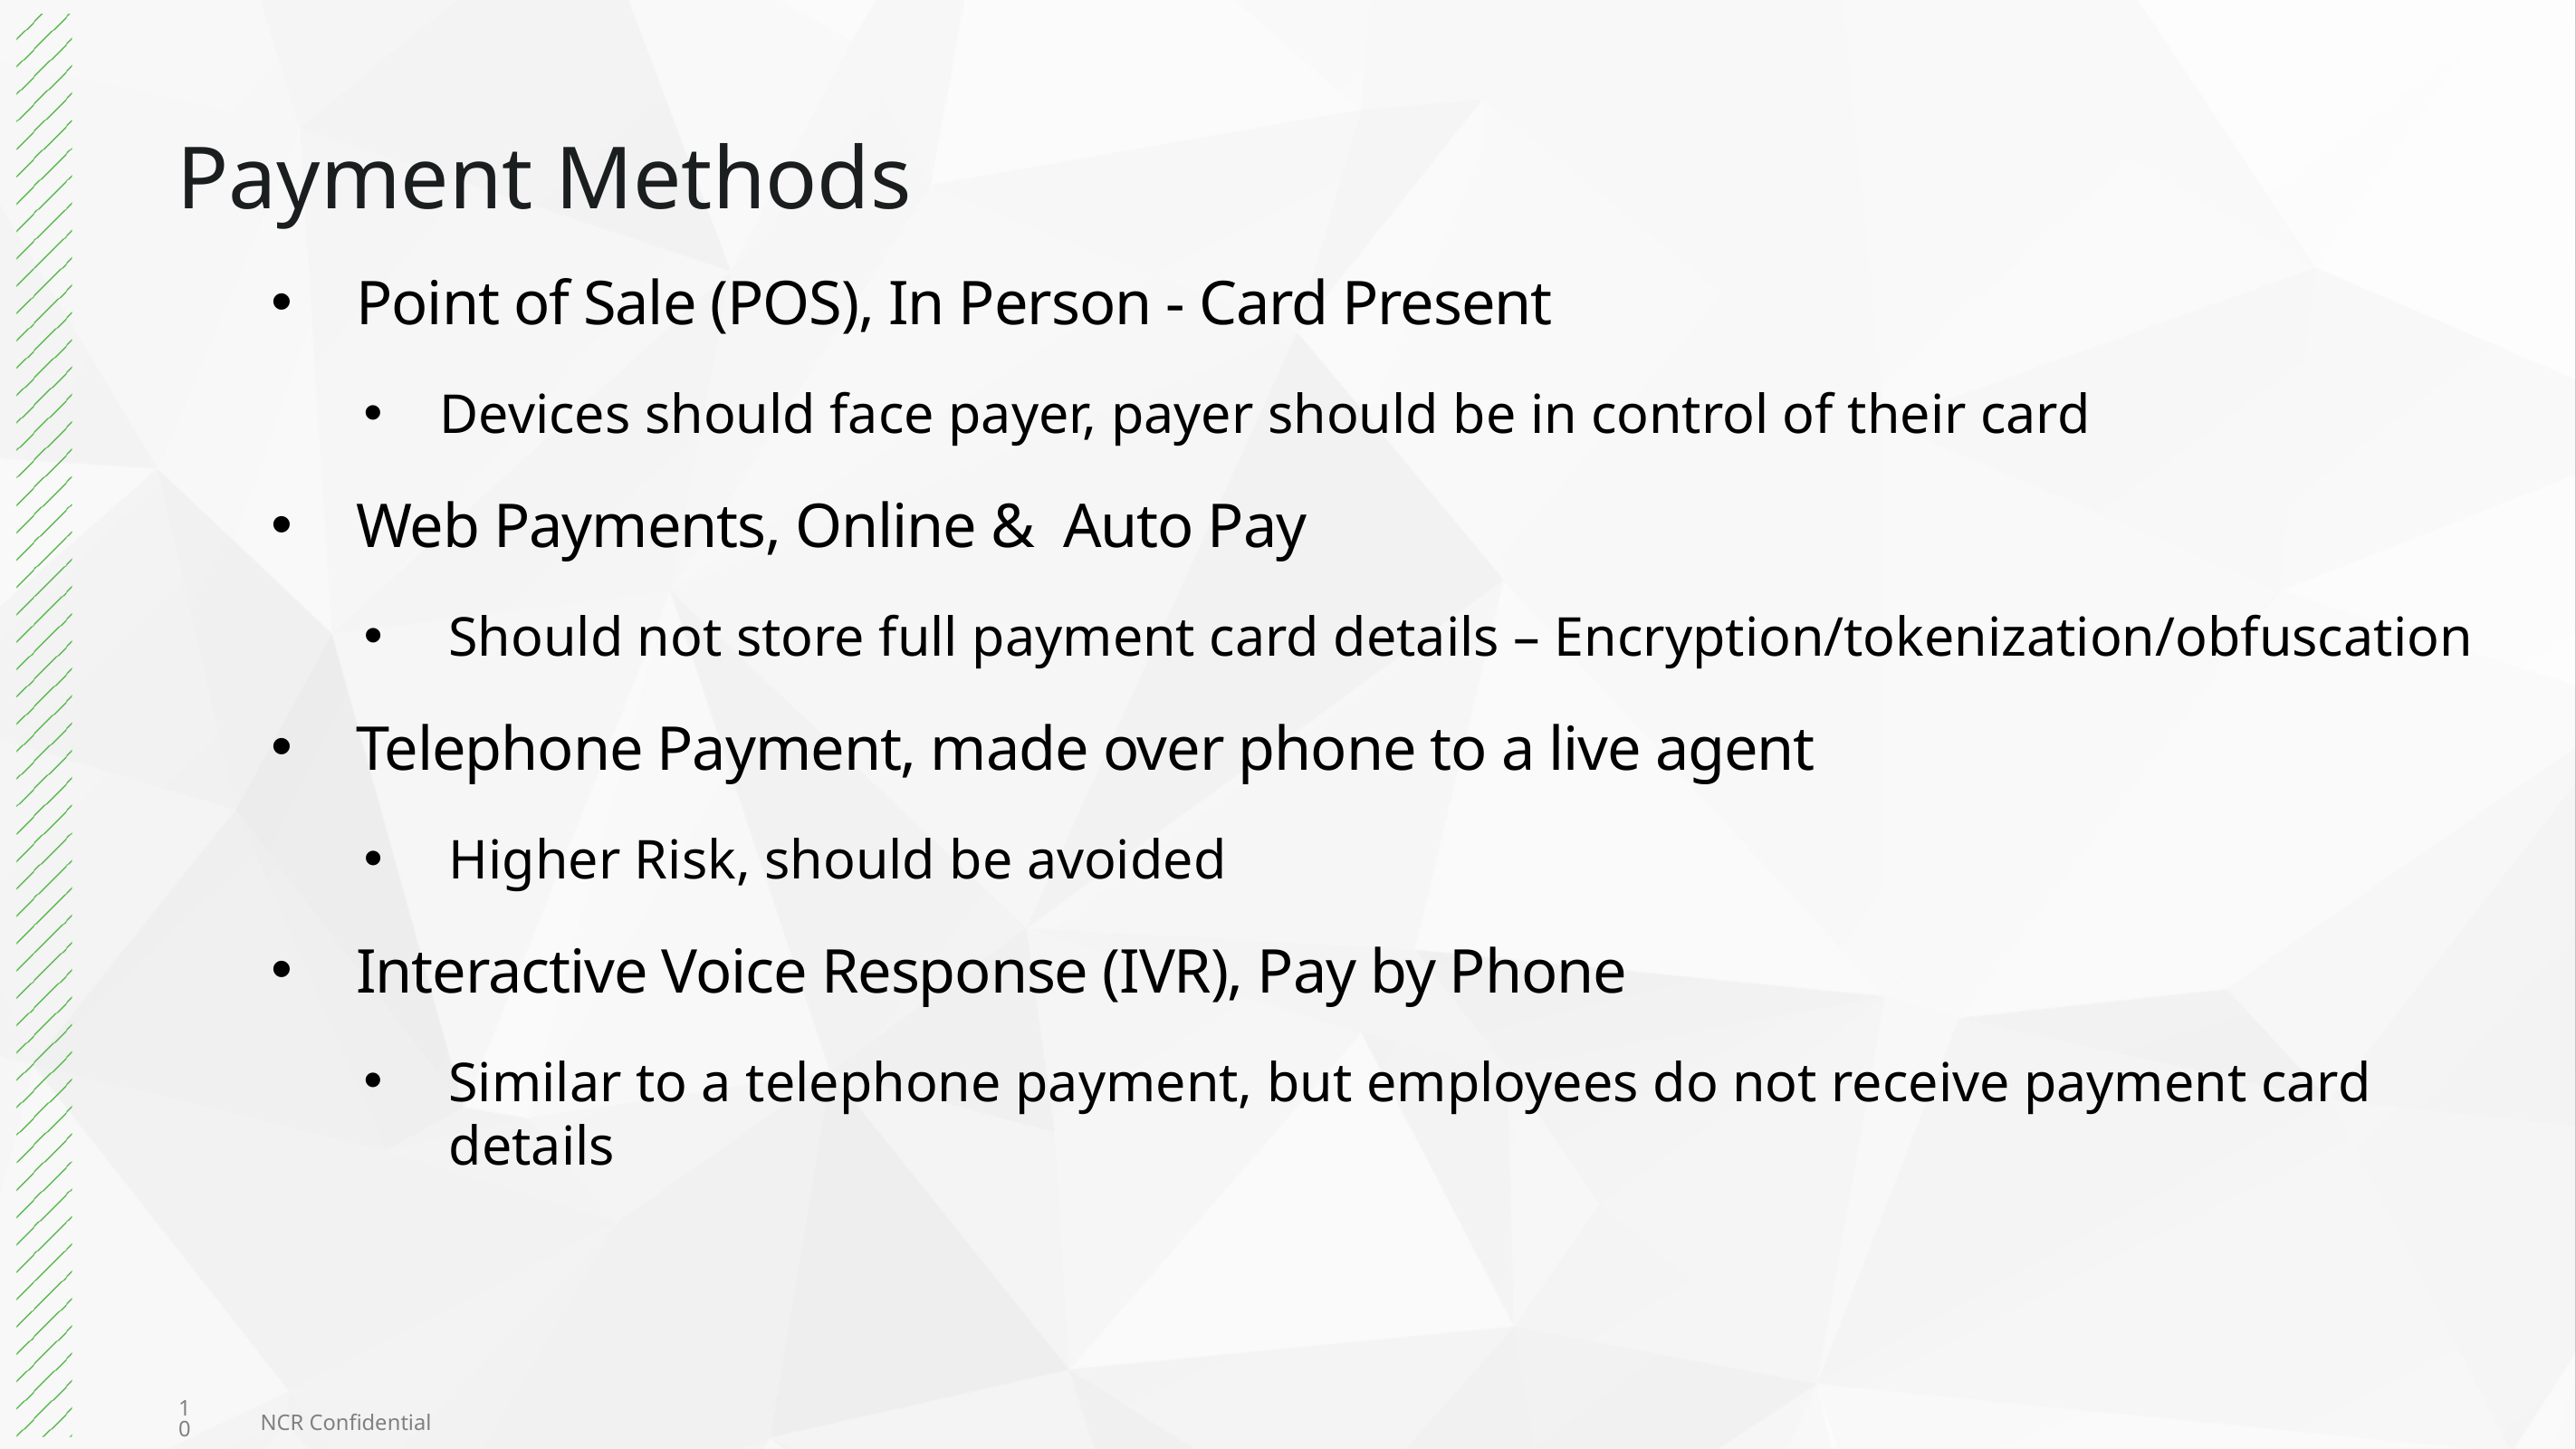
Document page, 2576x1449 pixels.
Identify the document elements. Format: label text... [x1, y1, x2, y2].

list Point of Sale (POS), In Person - Card Present Devices should face payer, payer should be in control of their card Web Payments, Online & Auto Pay Should not store full payment card details – Encryption/tokenization/obfuscation Telephone Payment, made over phone to a live agent Higher Risk, should be avoided Interactive Voice Response (IVR), Pay by Phone Similar to a telephone payment, but employees do not receive payment card details [177, 264, 2504, 1359]
text_box NCR Confidential [260, 1408, 1130, 1435]
picture [0, 0, 2576, 1449]
slide_number 10 [177, 1393, 192, 1421]
title Payment Methods [177, 42, 2493, 264]
